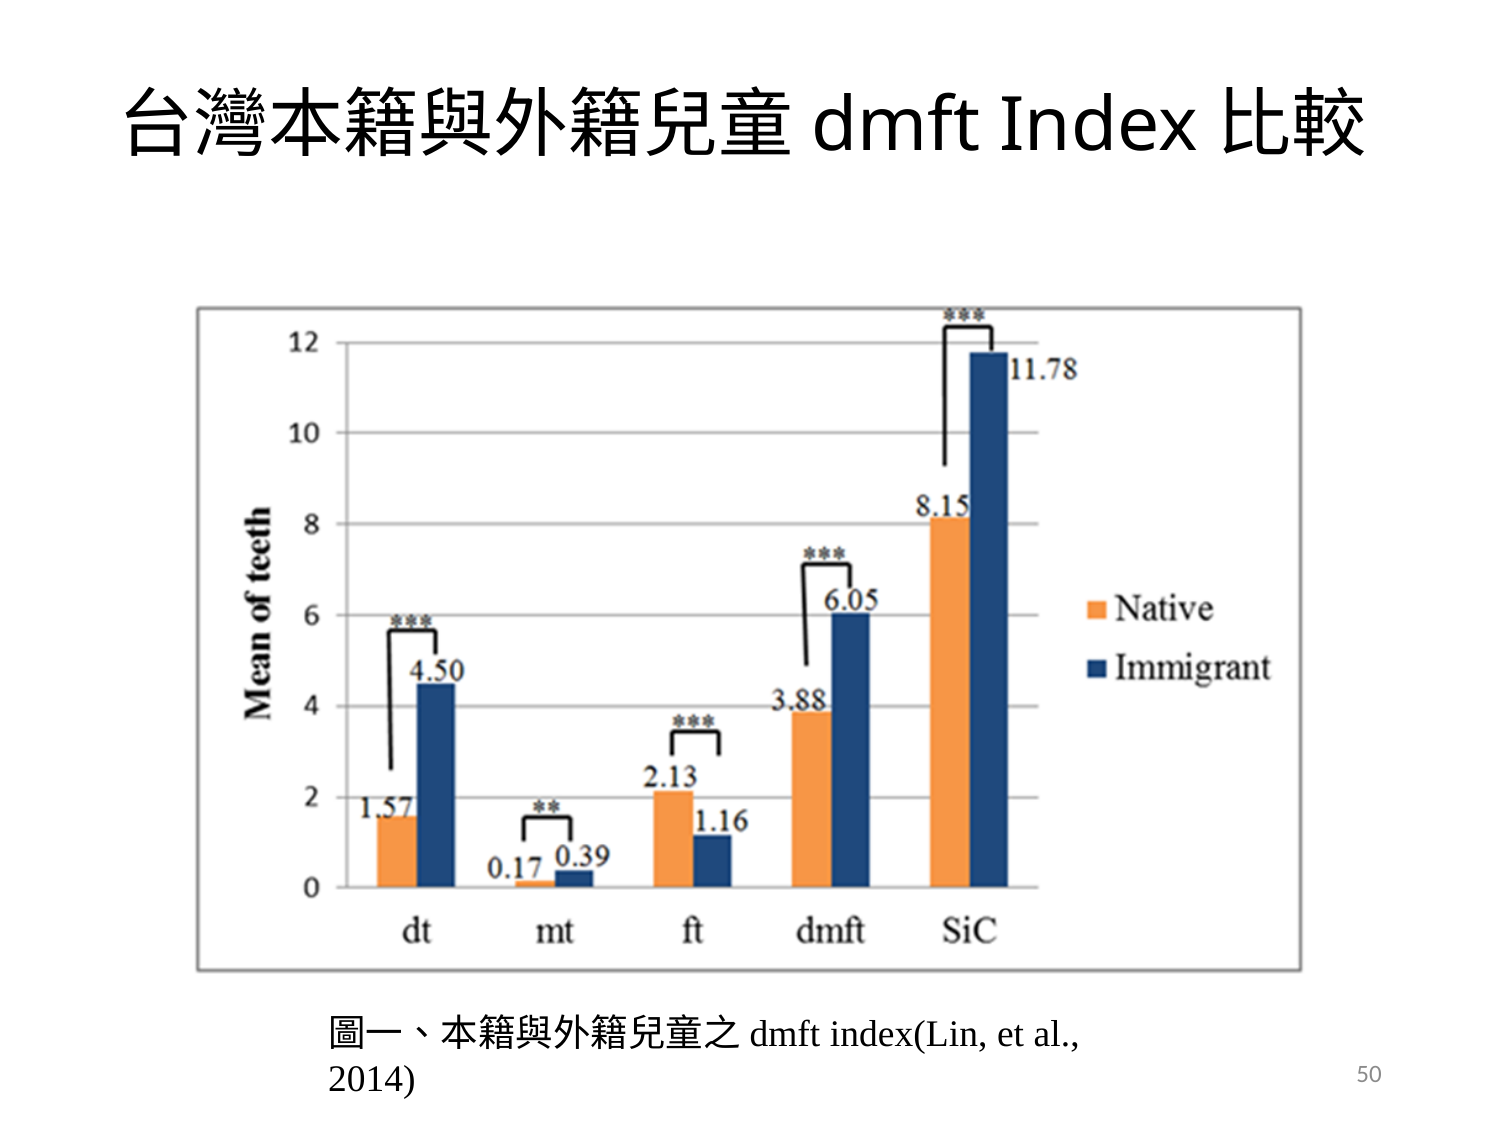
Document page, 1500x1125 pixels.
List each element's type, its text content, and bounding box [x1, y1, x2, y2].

picture [192, 304, 1308, 975]
text_box 圖一、本籍與外籍兒童之dmft index(Lin, et al., 2014) [313, 1001, 1187, 1107]
title 台灣本籍與外籍兒童dmft Index比較 [103, 17, 1397, 236]
slide_number 50 [1187, 1042, 1397, 1103]
